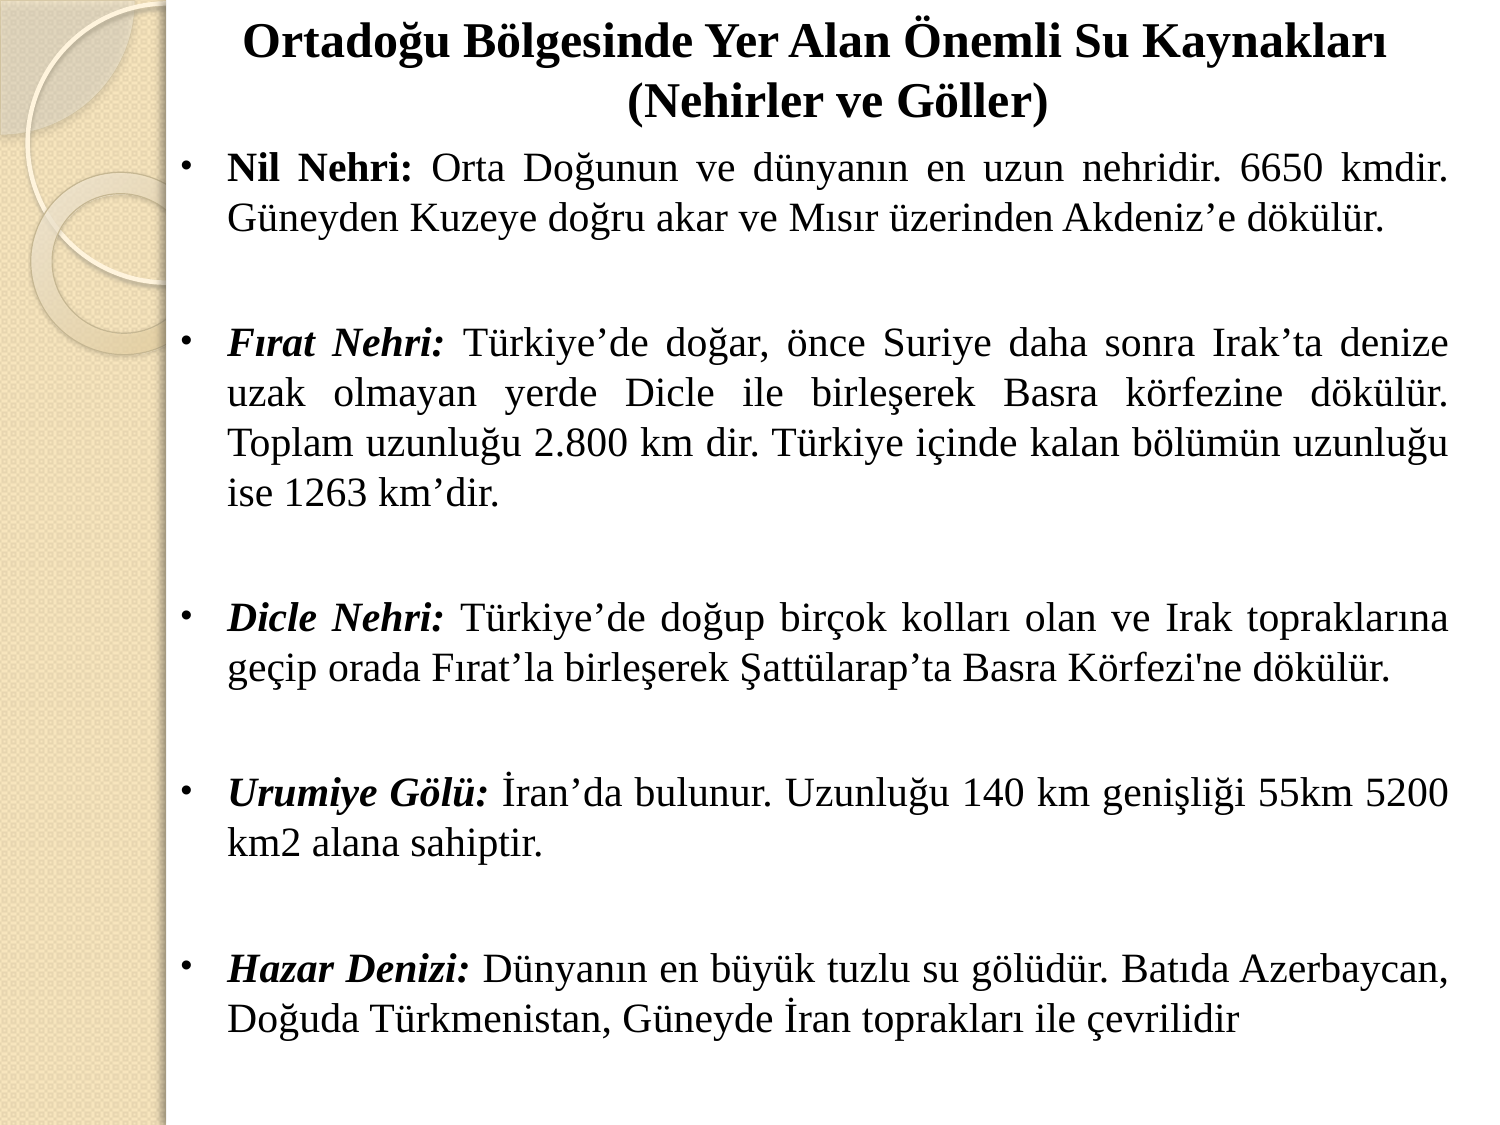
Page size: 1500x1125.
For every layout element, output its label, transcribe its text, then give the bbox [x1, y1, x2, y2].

list Ortadoğu Bölgesinde Yer Alan Önemli Su Kaynakları (Nehirler ve Göller) Nil Nehri: Orta Doğunun ve dünyanın en uzun nehridir. 6650 kmdir. Güneyden Kuzeye doğru akar ve Mısır üzerinden Akdeniz’e dökülür. Fırat Nehri: Türkiye’de doğar, önce Suriye daha sonra Irak’ta denize uzak olmayan yerde Dicle ile birleşerek Basra körfezine dökülür. Toplam uzunluğu 2.800 km dir. Türkiye içinde kalan bölümün uzunluğu ise 1263 km’dir. Dicle Nehri: Türkiye’de doğup birçok kolları olan ve Irak topraklarına geçip orada Fırat’la birleşerek Şattülarap’ta Basra Körfezi'ne dökülür. Urumiye Gölü: İran’da bulunur. Uzunluğu 140 km genişliği 55km 5200 km2 alana sahiptir. Hazar Denizi: Dünyanın en büyük tuzlu su gölüdür. Batıda Azerbaycan, Doğuda Türkmenistan, Güneyde İran toprakları ile çevrilidir [152, 0, 1465, 1067]
